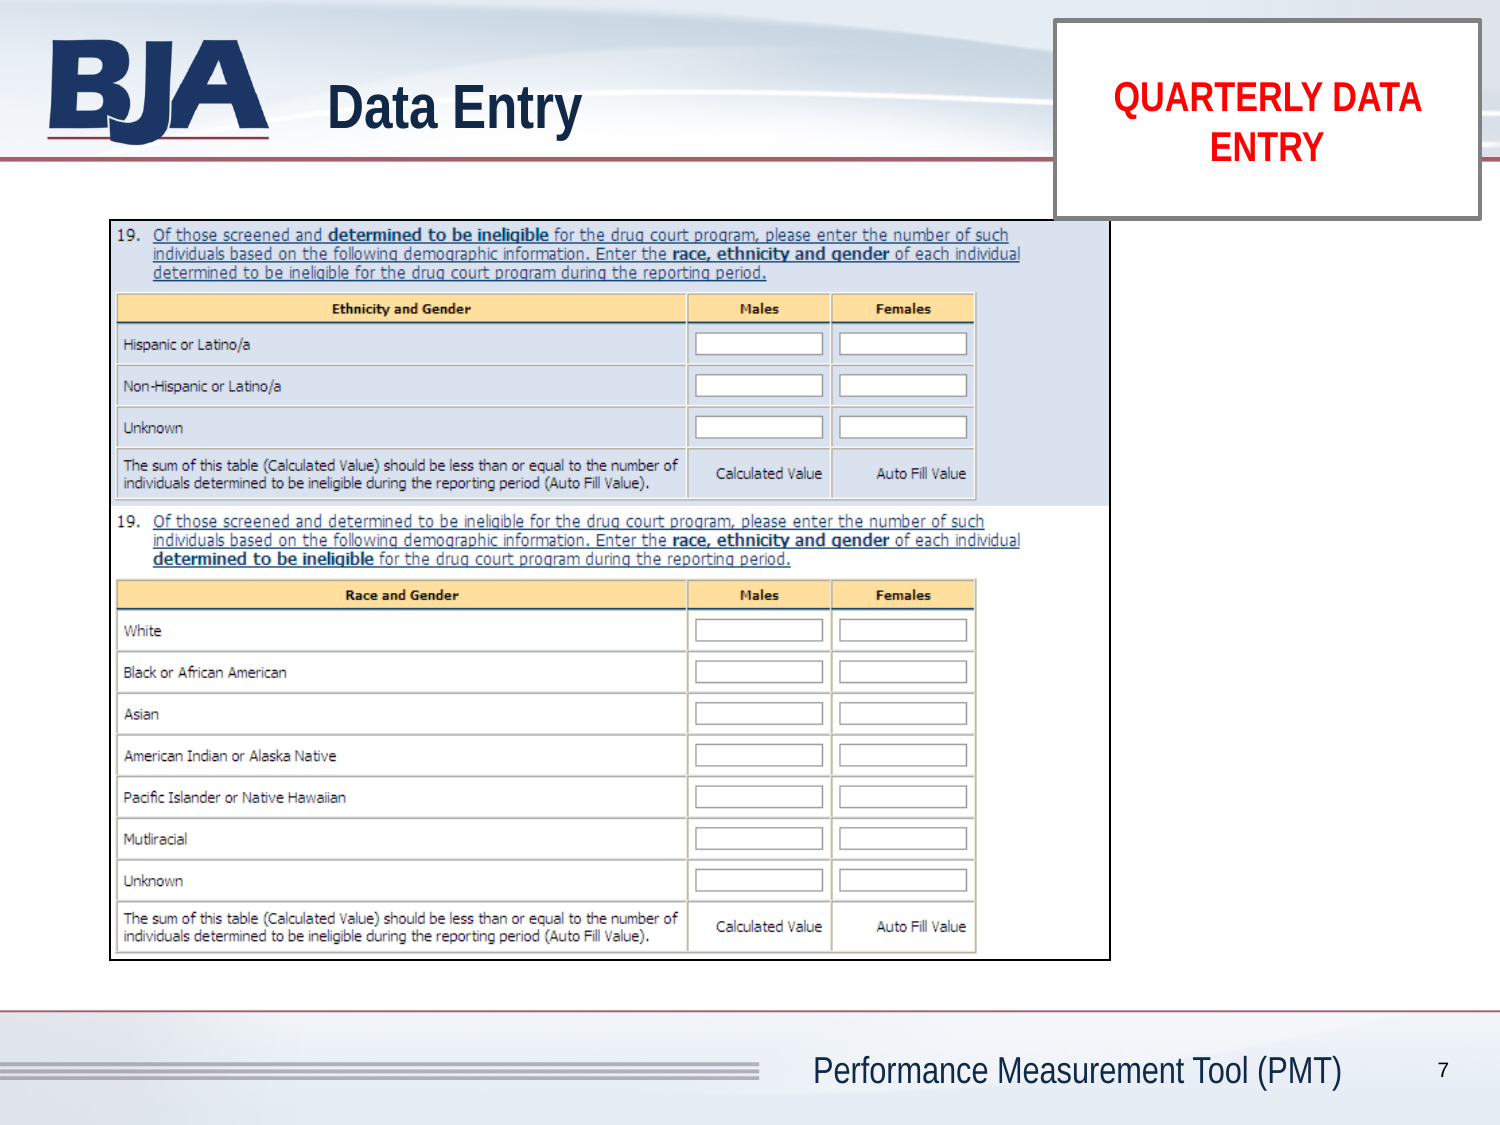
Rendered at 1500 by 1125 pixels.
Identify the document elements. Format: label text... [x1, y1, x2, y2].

title Data Entry [312, 73, 1054, 150]
text_box QUARTERLY DATA ENTRY [1054, 20, 1480, 219]
slide_number 7 [1407, 1049, 1465, 1091]
picture [0, 0, 1500, 1125]
